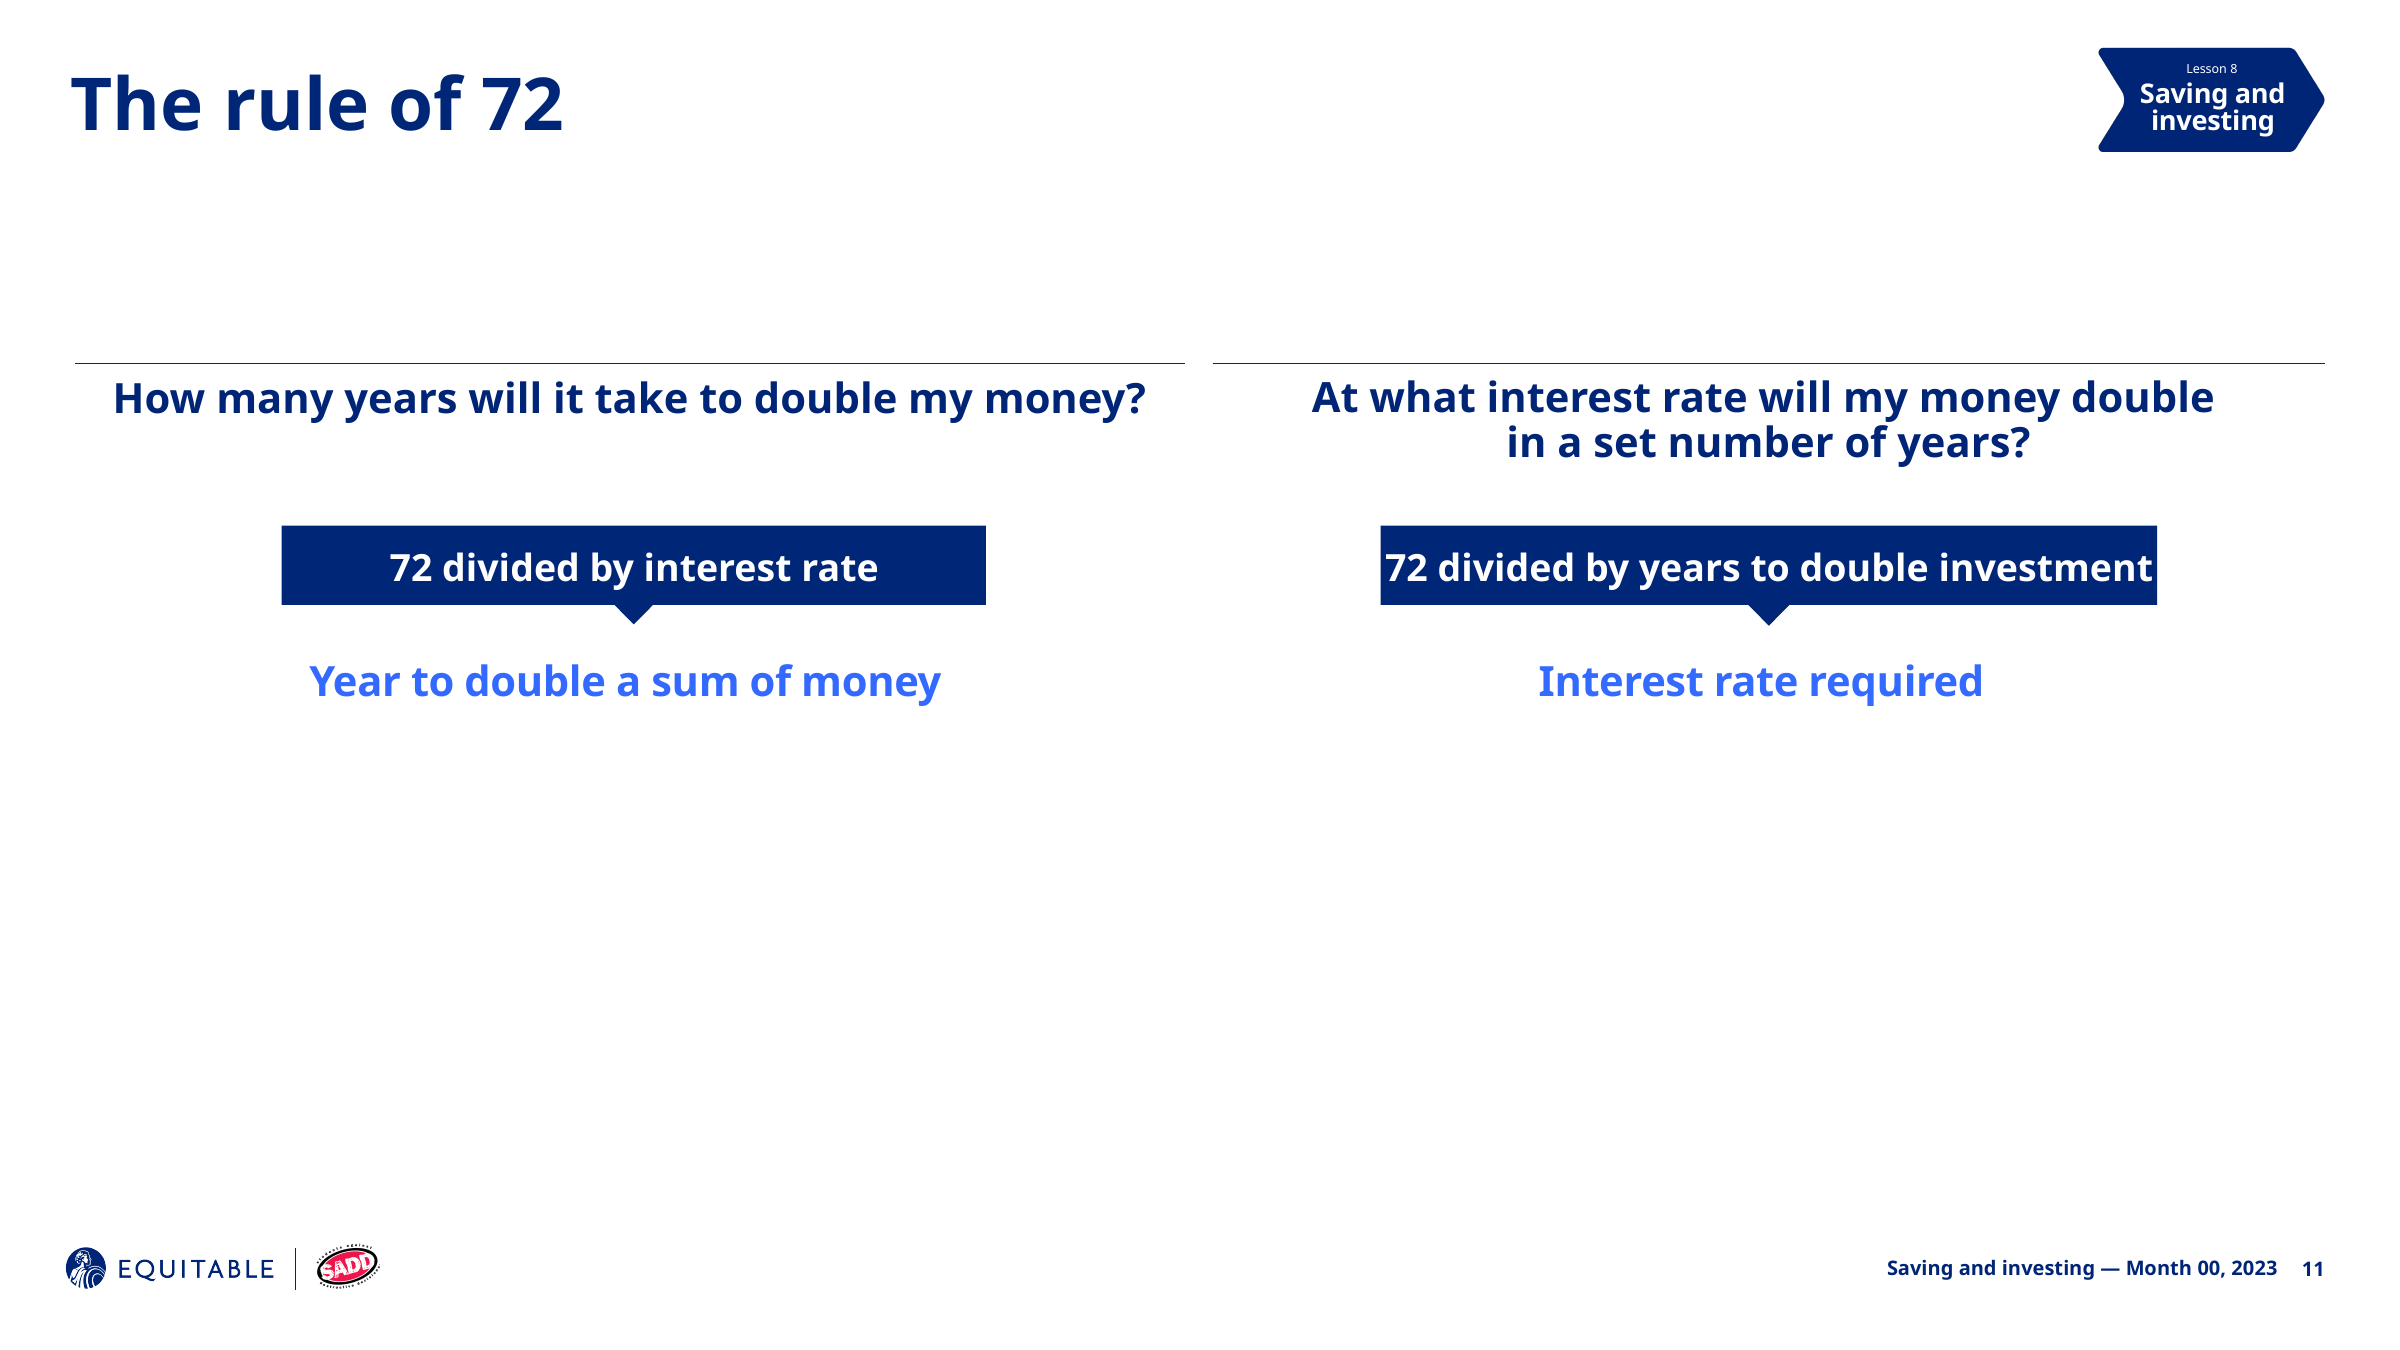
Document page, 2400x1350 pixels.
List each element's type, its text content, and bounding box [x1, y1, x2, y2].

slide_number 11 [2278, 1248, 2340, 1278]
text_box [1380, 525, 2158, 626]
picture [60, 1241, 279, 1294]
picture [301, 1234, 396, 1298]
footer Saving and investing — Month 00, 2023 [1467, 1249, 2278, 1286]
text_box Interest rate required [1316, 653, 2222, 775]
text_box How many years will it take to double my money? [74, 377, 1185, 429]
text_box Year to double a sum of money [180, 653, 1085, 775]
text_box The rule of 72 [56, 75, 2325, 238]
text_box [2093, 45, 2332, 157]
text_box At what interest rate will my money double in a set number of years? [1212, 376, 2325, 486]
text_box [281, 525, 986, 625]
